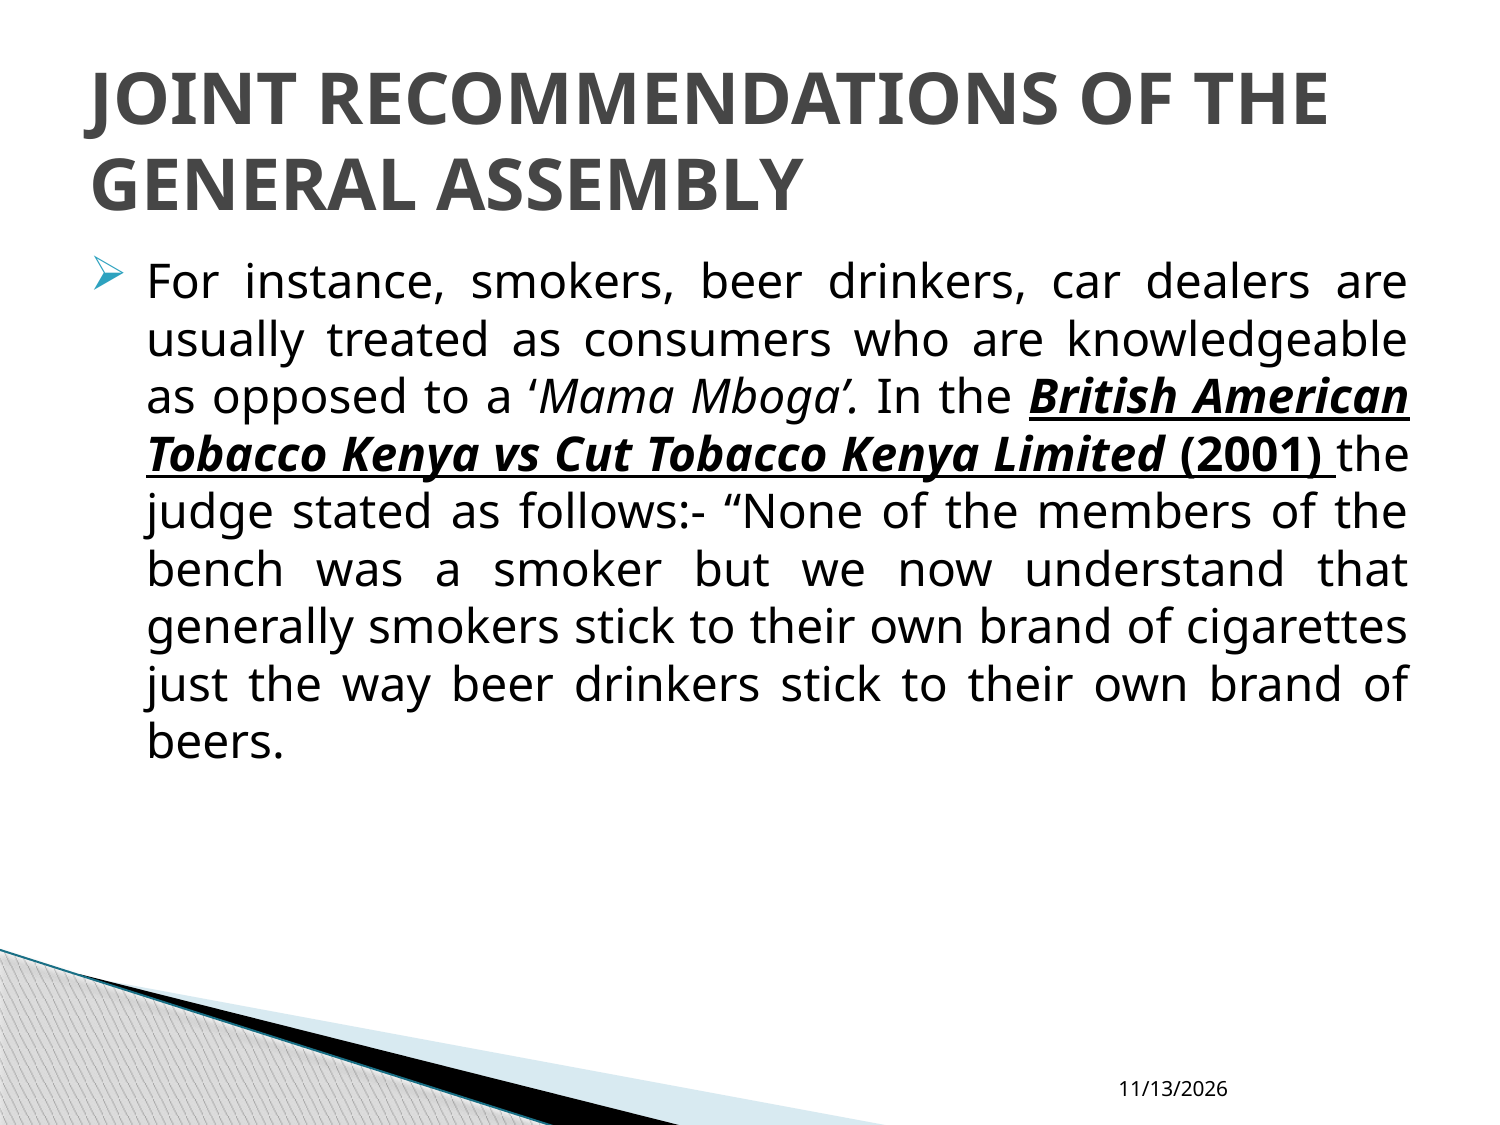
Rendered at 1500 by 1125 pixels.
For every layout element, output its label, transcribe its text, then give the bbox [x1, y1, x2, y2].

title JOINT RECOMMENDATIONS OF THE GENERAL ASSEMBLY [75, 45, 1425, 233]
list For instance, smokers, beer drinkers, car dealers are usually treated as consumers who are knowledgeable as opposed to a ‘Mama Mboga’. In the British American Tobacco Kenya vs Cut Tobacco Kenya Limited (2001) the judge stated as follows:- “None of the members of the bench was a smoker but we now understand that generally smokers stick to their own brand of cigarettes just the way beer drinkers stick to their own brand of beers. [75, 243, 1425, 986]
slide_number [1103, 1051, 1419, 1112]
